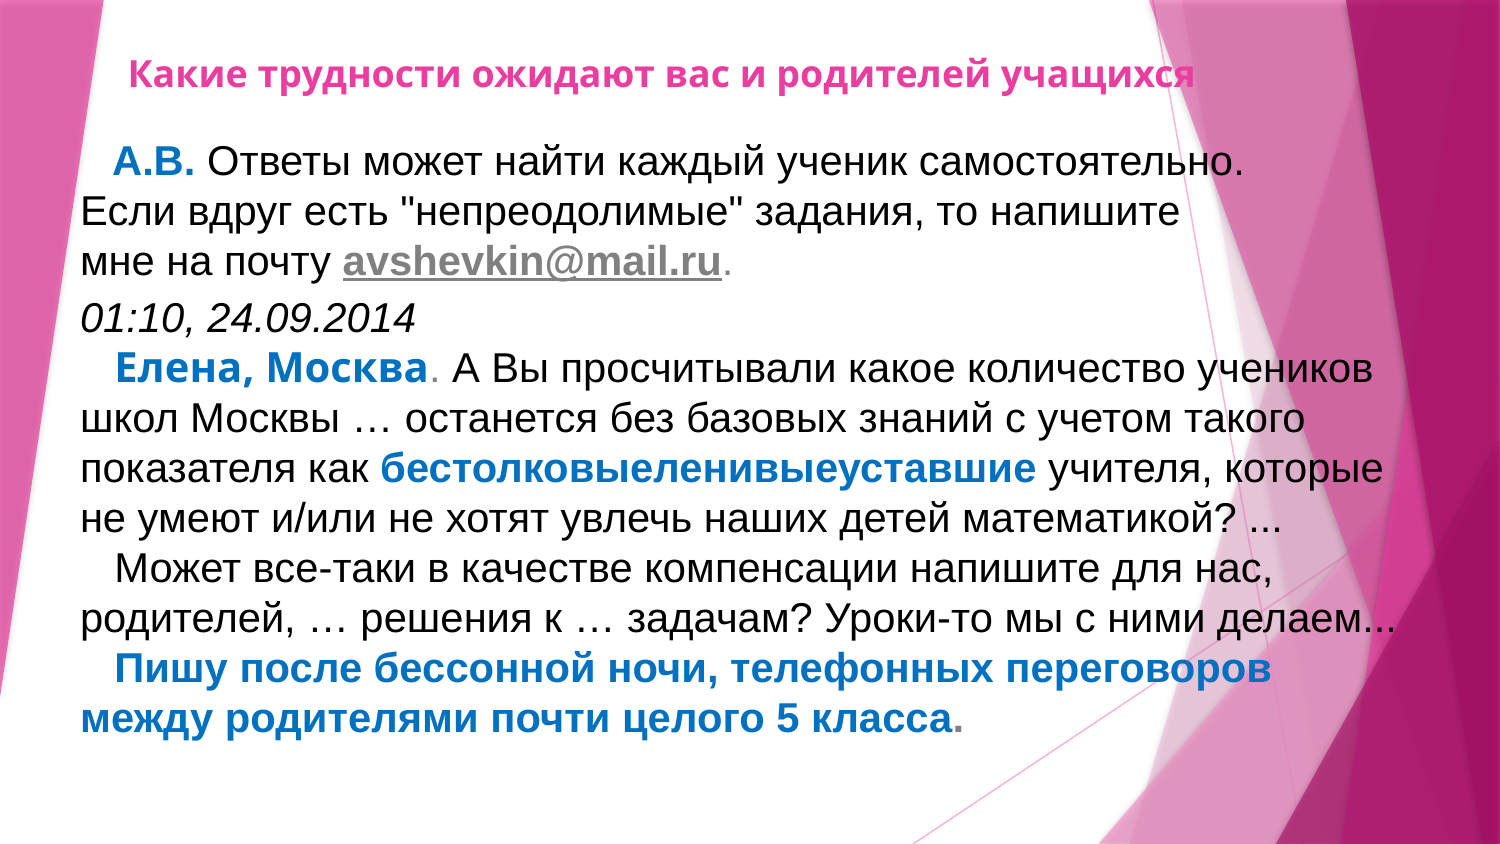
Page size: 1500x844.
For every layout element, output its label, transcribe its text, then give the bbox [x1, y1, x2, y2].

subtitle А.В. Ответы может найти каждый ученик самостоятельно. Если вдруг есть "непреодолимые" задания, то напишите мне на почту avshevkin@mail.ru. 01:10, 24.09.2014 Елена, Москва. А Вы просчитывали какое количество учеников школ Москвы … останется без базовых знаний с учетом такого показателя как бестолковыеленивыеуставшие учителя, которые не умеют и/или не хотят увлечь наших детей математикой? ... Может все-таки в качестве компенсации напишите для нас, родителей, … решения к … задачам? Уроки-то мы с ними делаем... Пишу после бессонной ночи, телефонных переговоров между родителями почти целого 5 класса. [64, 126, 1447, 800]
title Какие трудности ожидают вас и родителей учащихся [112, 32, 1376, 103]
